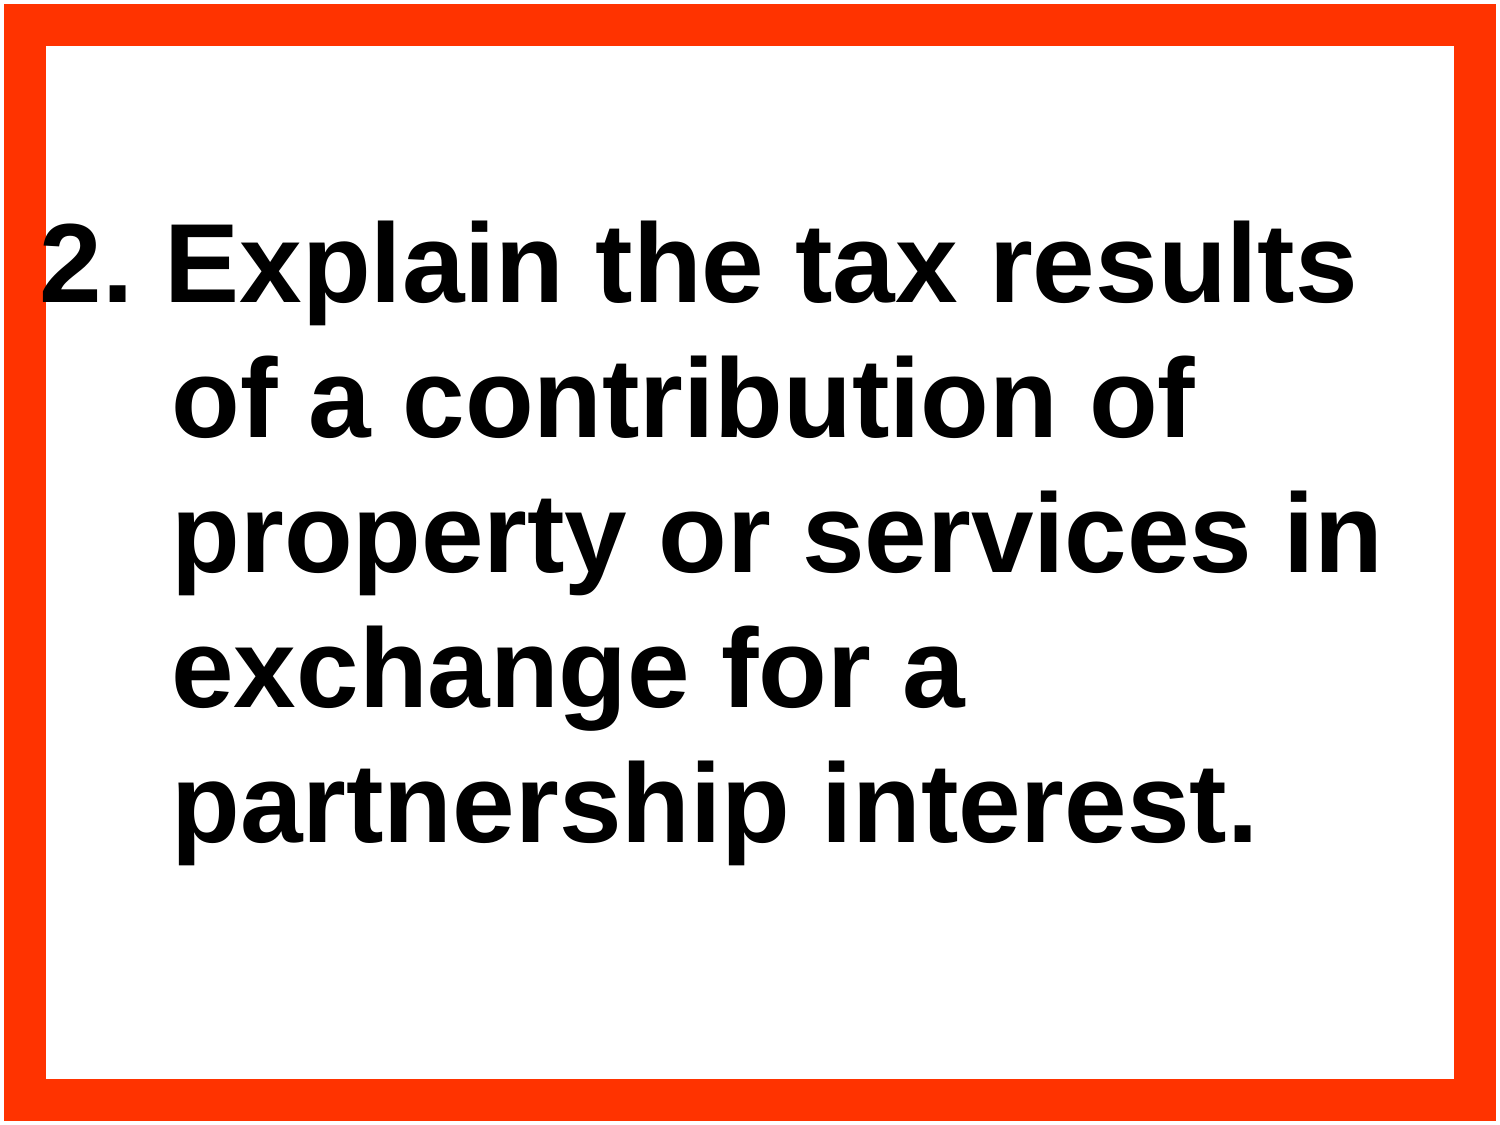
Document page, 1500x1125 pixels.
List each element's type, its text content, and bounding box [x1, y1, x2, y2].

list 2. Explain the tax results of a contribution of property or services in exchange for a partnership interest. [24, 24, 1475, 1100]
